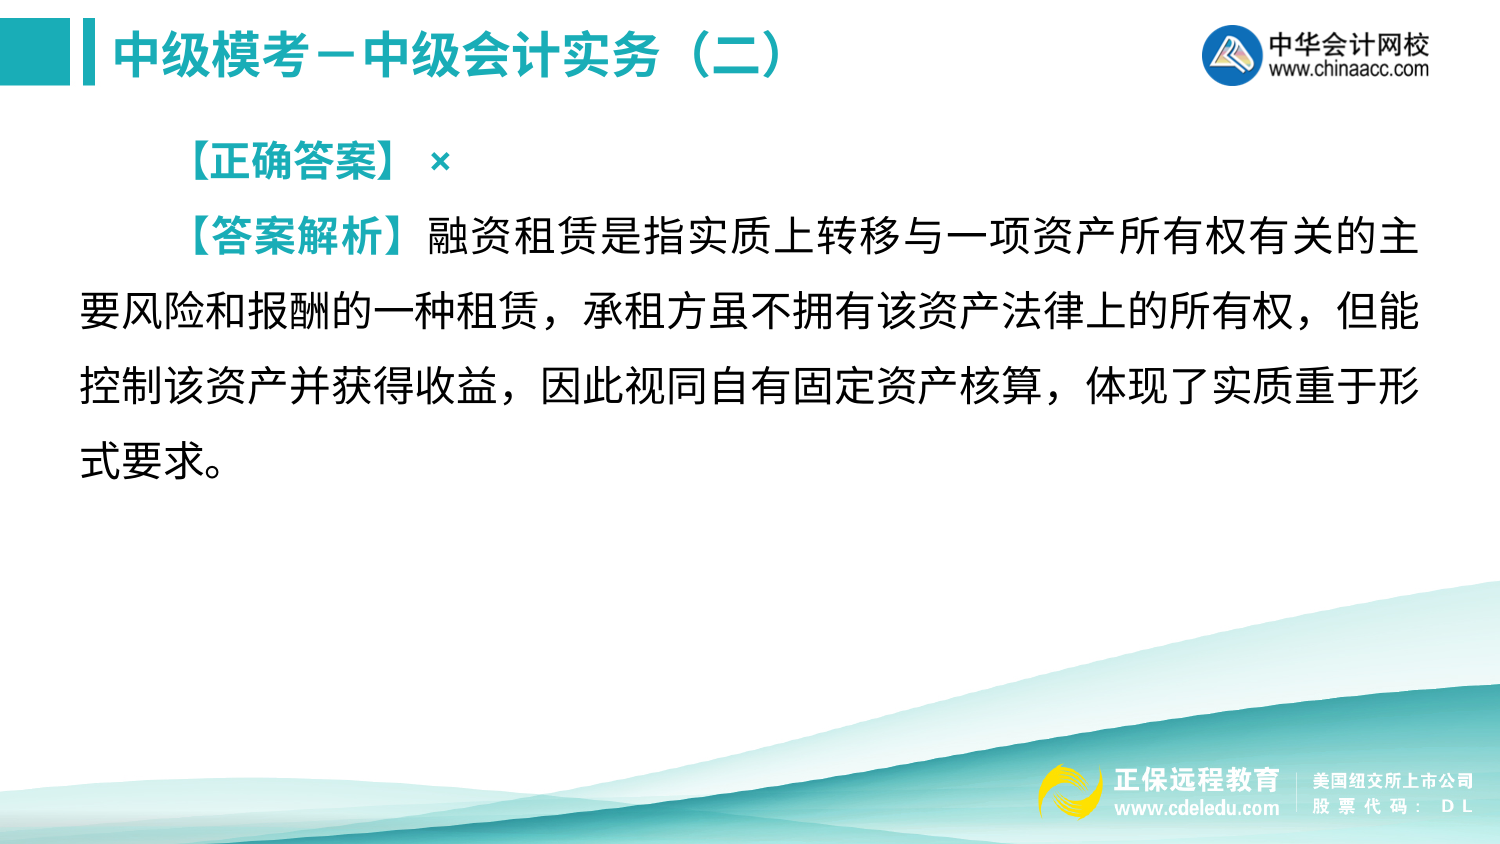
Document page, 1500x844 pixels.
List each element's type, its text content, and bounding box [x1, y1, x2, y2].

picture [0, 0, 1500, 844]
list 【正确答案】× 【答案解析】融资租赁是指实质上转移与一项资产所有权有关的主要风险和报酬的一种租赁，承租方虽不拥有该资产法律上的所有权，但能控制该资产并获得收益，因此视同自有固定资产核算，体现了实质重于形式要求。 [64, 102, 1436, 753]
